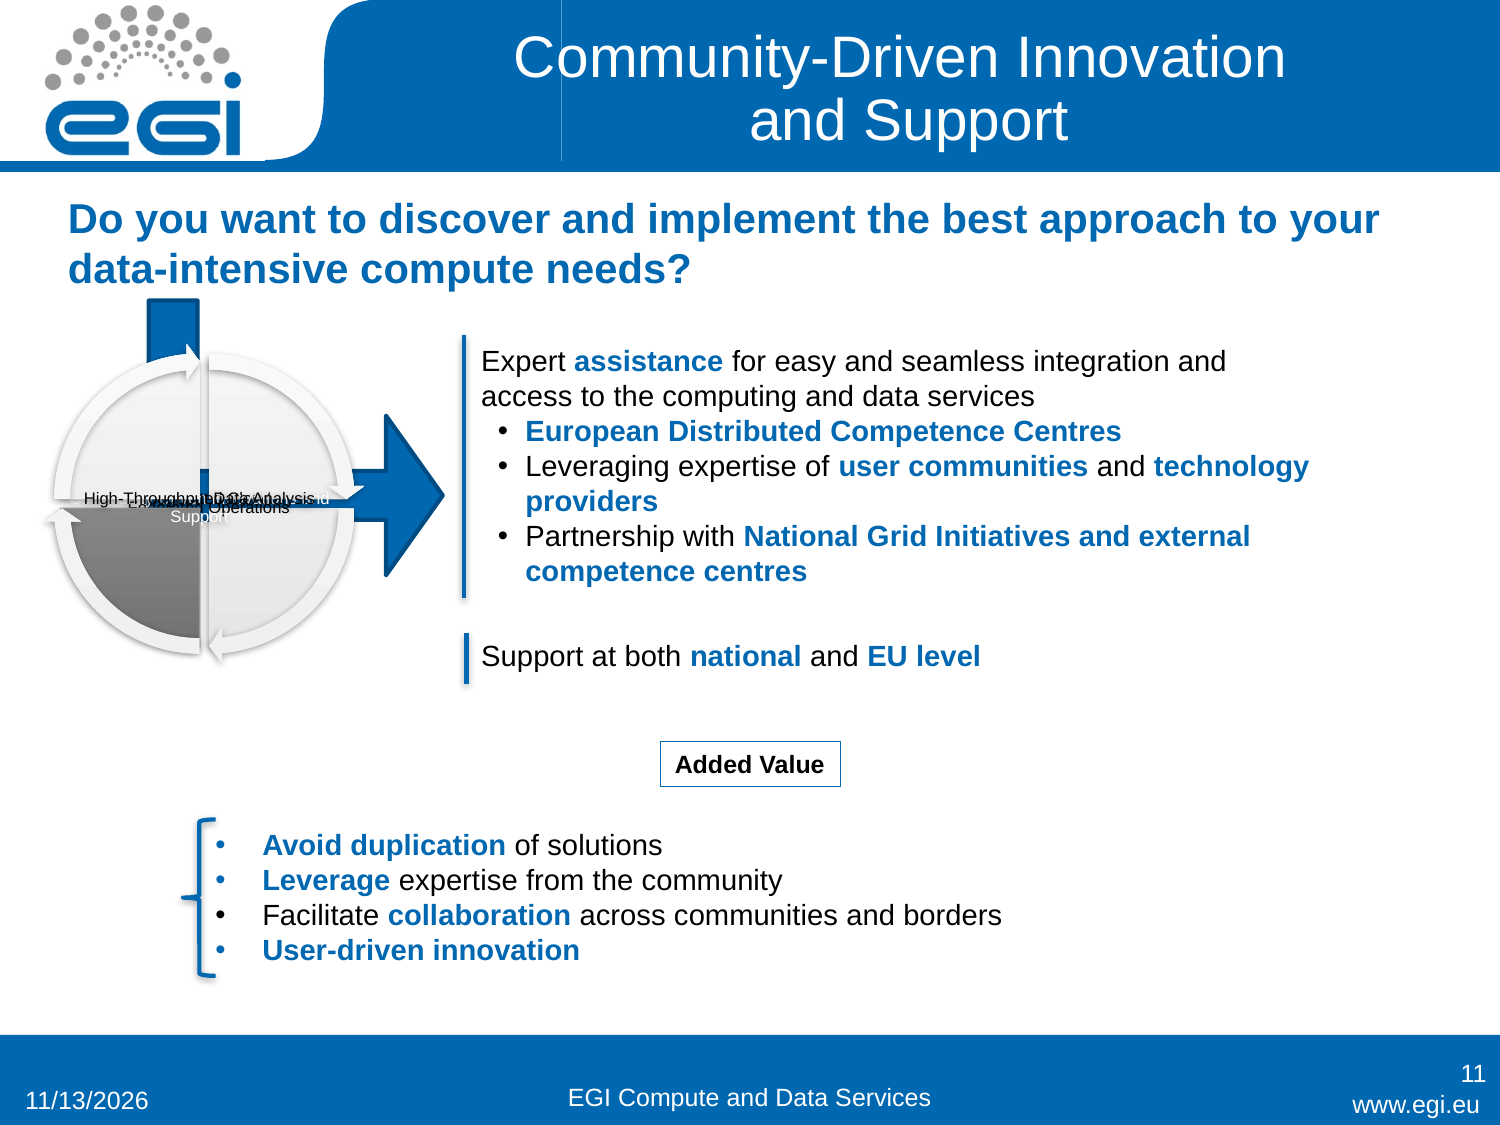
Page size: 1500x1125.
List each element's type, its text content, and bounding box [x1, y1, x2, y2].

text_box Do you want to discover and implement the best approach to your data-intensive compute needs? [51, 182, 1437, 301]
title Community-Driven Innovation and Support [348, 19, 1471, 161]
slide_number 11 [1151, 1042, 1500, 1103]
text_box Added Value [658, 739, 842, 788]
footer EGI Compute and Data Services [512, 1058, 988, 1119]
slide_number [10, 1061, 361, 1122]
text_box Support at both national and EU level [466, 630, 1341, 680]
text_box [146, 301, 200, 339]
text_box [180, 817, 216, 978]
text_box [383, 413, 445, 578]
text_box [35, 341, 379, 673]
picture [0, 0, 265, 161]
text_box Avoid duplication of solutions Leverage expertise from the community Facilitate collaboration across communities and borders‏ User-driven innovation [219, 819, 1099, 974]
text_box Expert assistance for easy and seamless integration and access to the computing and data services European Distributed Competence Centres Leveraging expertise of user communities and technology providers Partnership with National Grid Initiatives and external competence centres [468, 335, 1341, 595]
